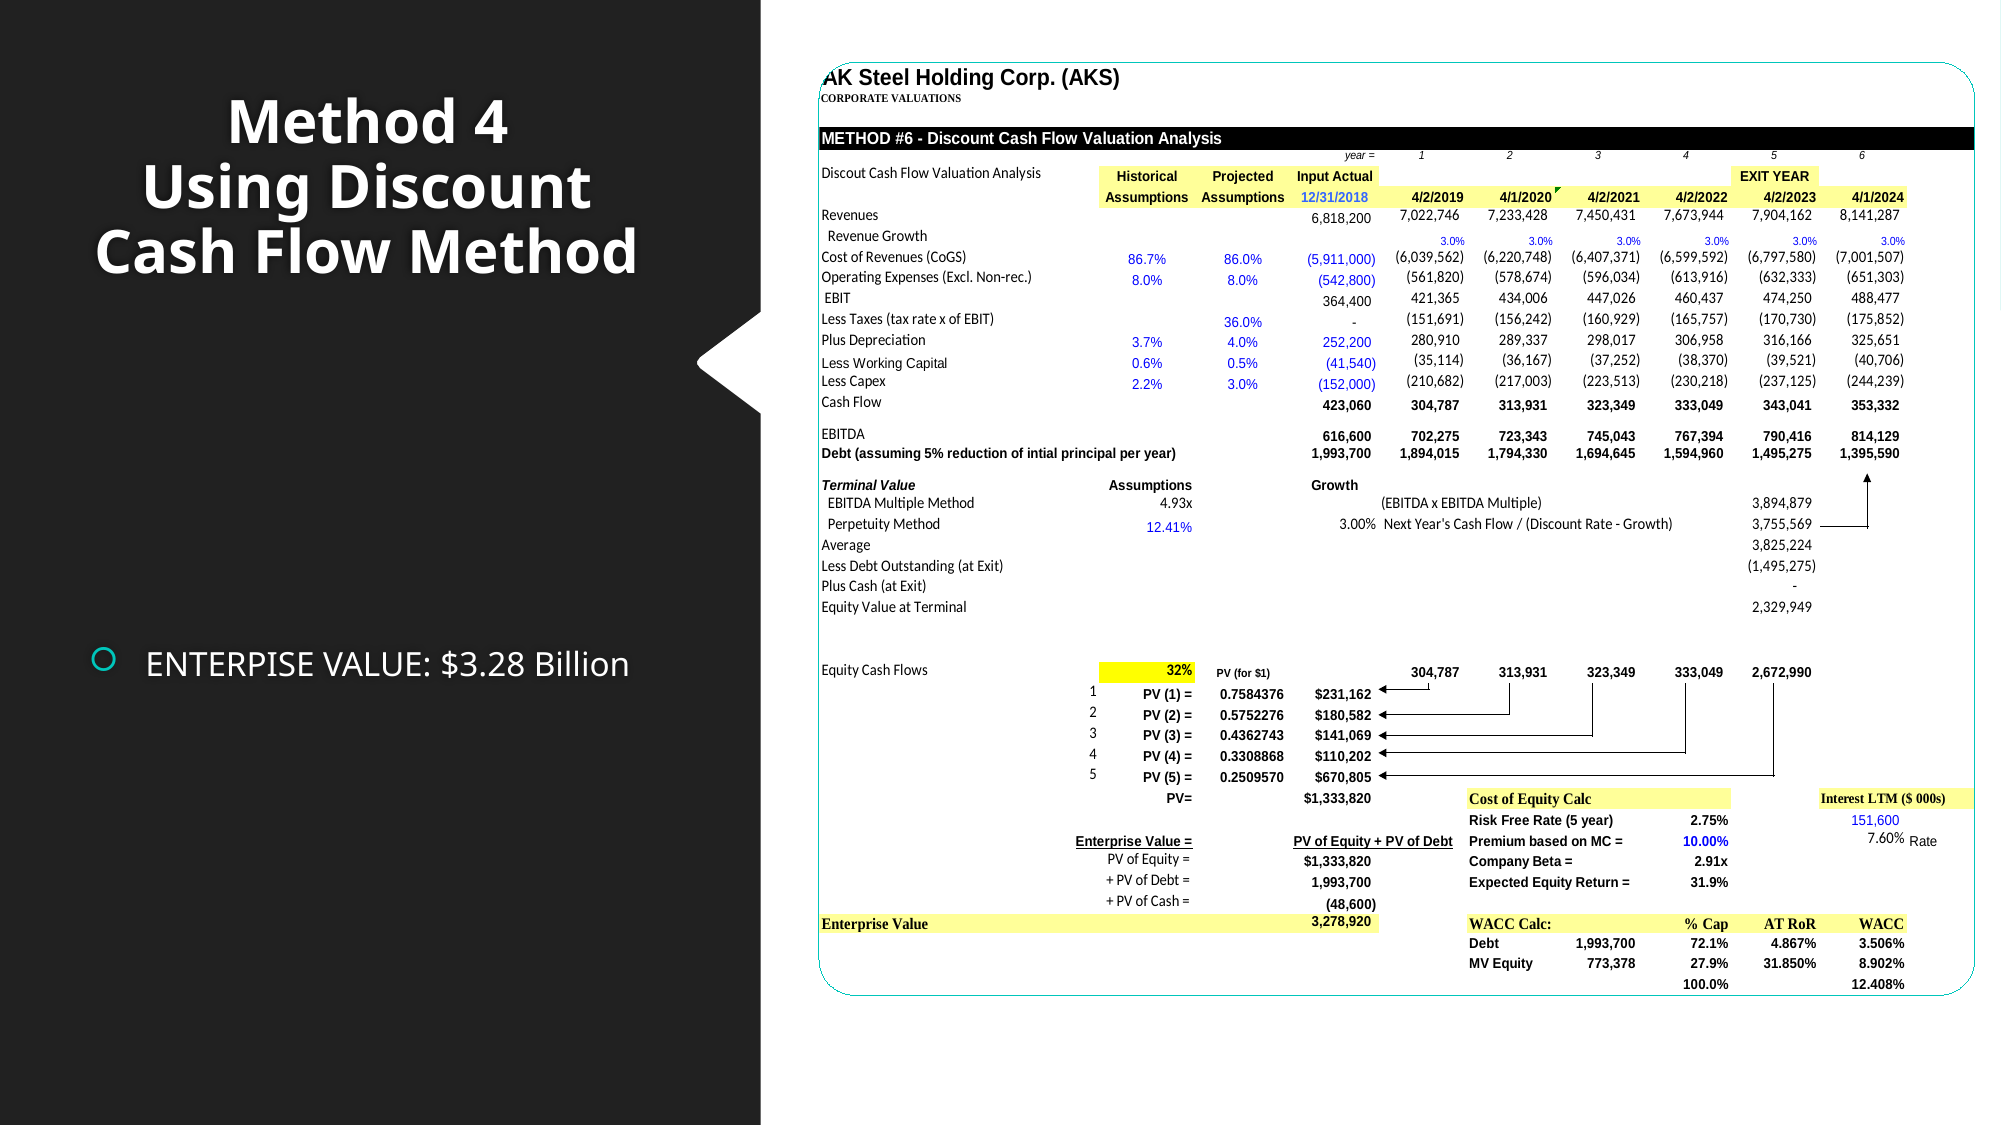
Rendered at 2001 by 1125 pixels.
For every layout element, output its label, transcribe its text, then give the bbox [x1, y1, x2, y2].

title Method 4 Using Discount Cash Flow Method [74, 75, 661, 294]
text_box [698, 0, 2000, 1125]
picture [818, 62, 1976, 996]
text_box [0, 0, 762, 1125]
list ENTERPISE VALUE: $3.28 Billion [74, 335, 661, 992]
